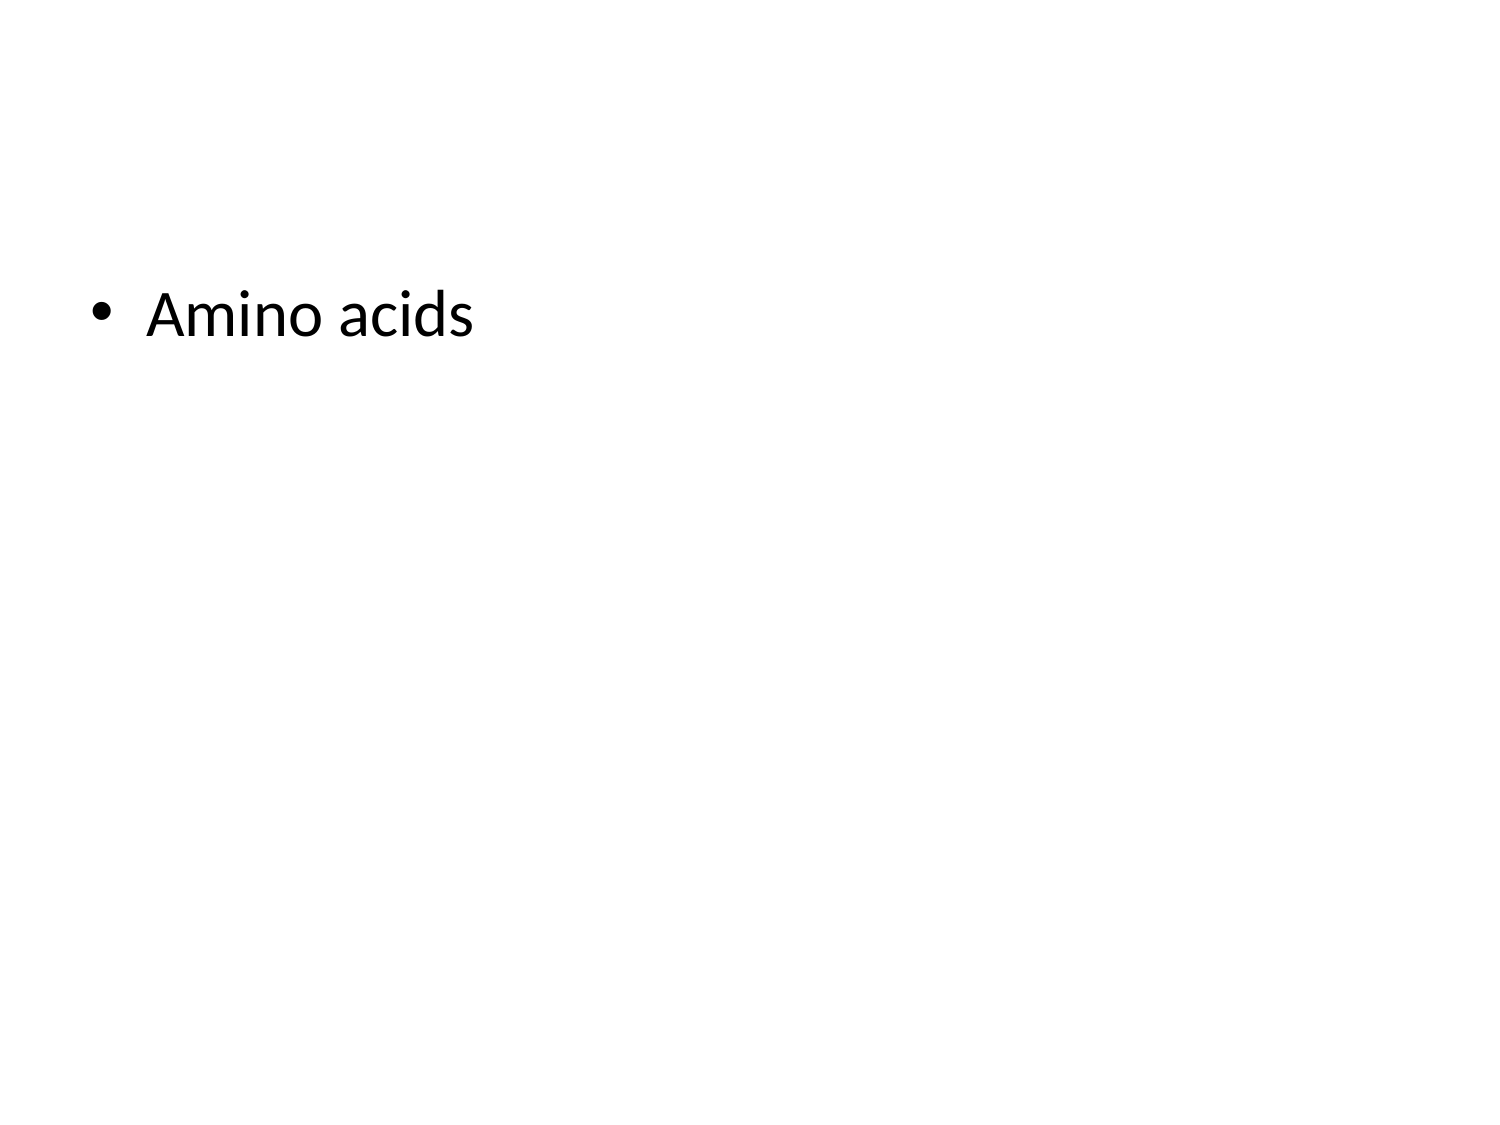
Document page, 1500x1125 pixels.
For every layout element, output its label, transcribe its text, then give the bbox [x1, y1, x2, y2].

list Amino acids [75, 262, 1425, 1005]
